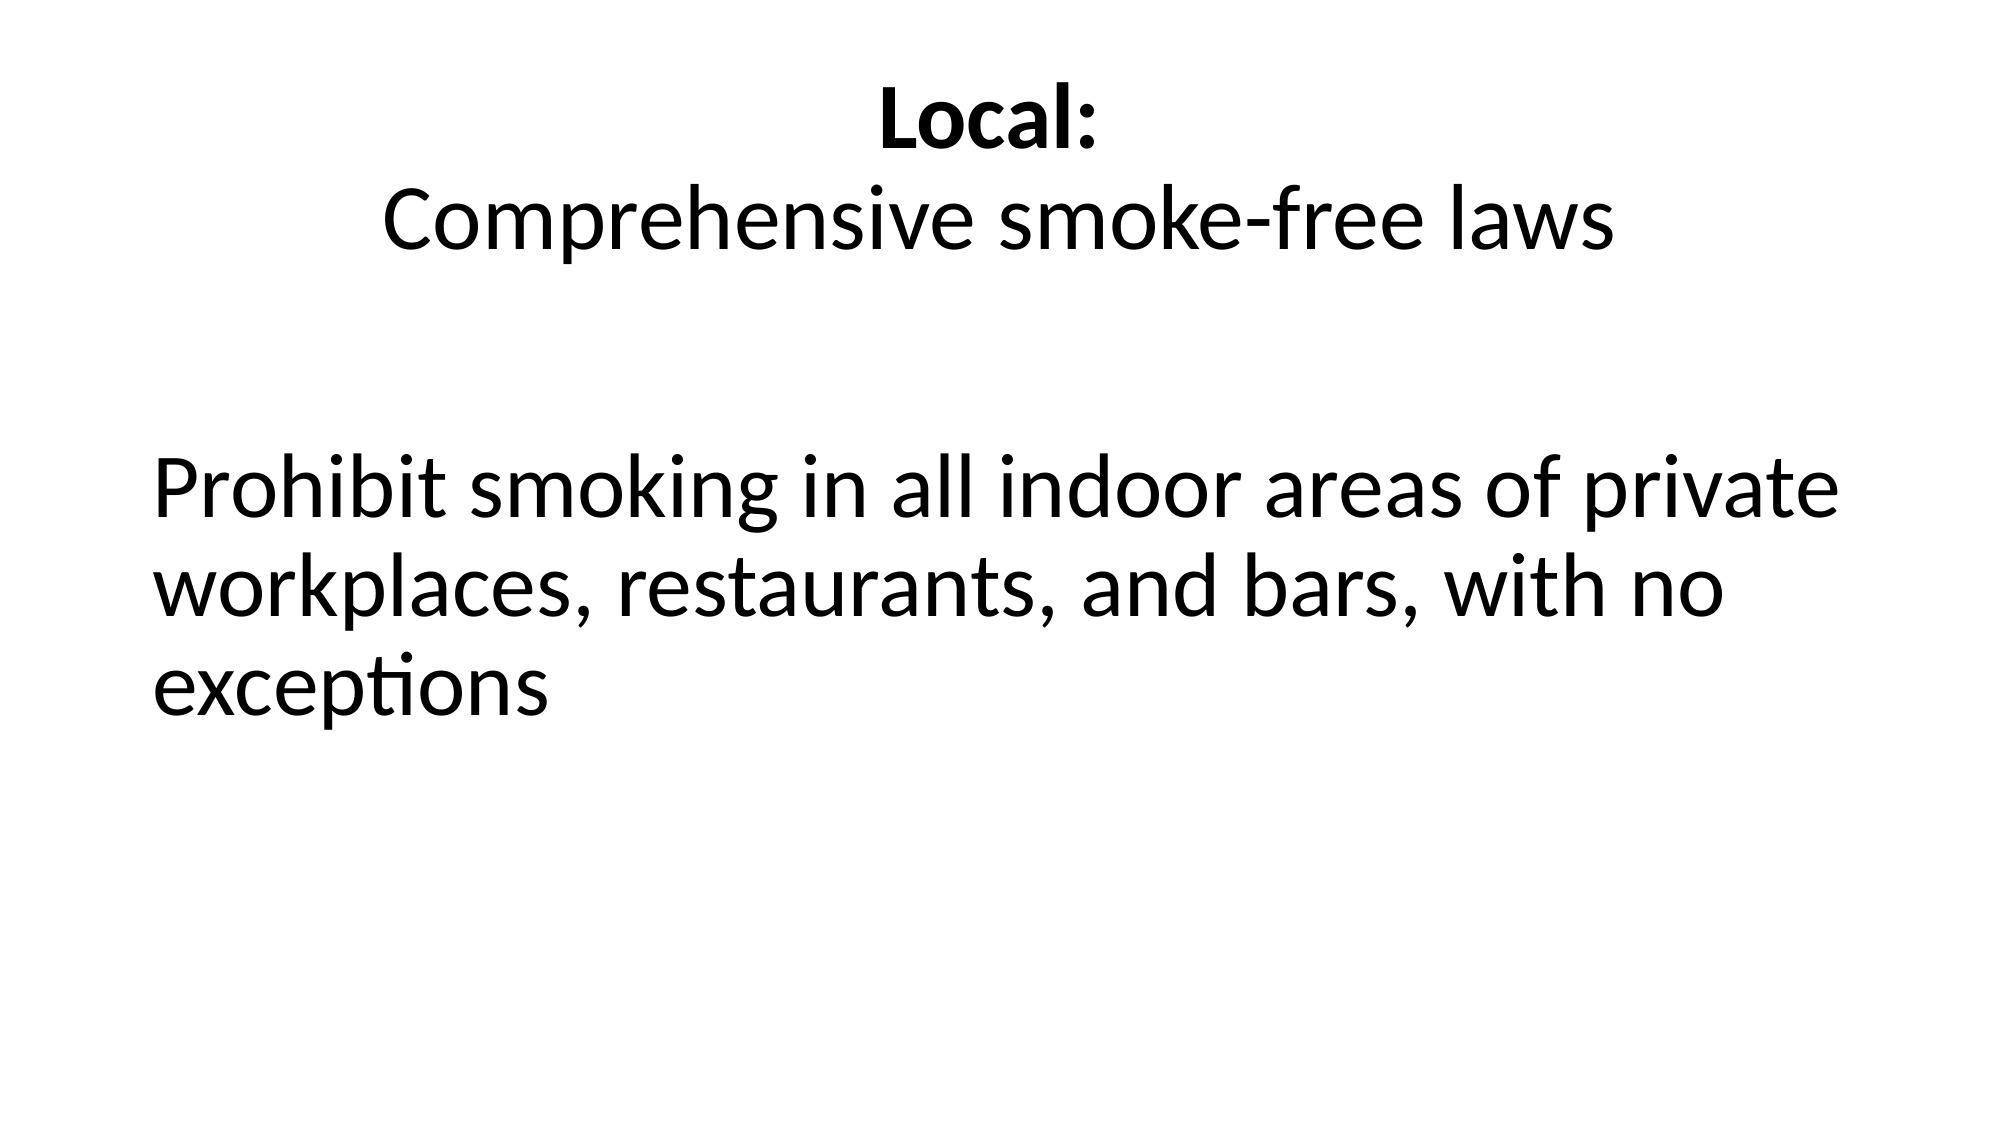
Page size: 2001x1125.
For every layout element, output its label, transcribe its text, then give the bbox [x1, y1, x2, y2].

title Local: Comprehensive smoke-free laws [137, 59, 1863, 278]
list Prohibit smoking in all indoor areas of private workplaces, restaurants, and bars, with no exceptions [137, 299, 1863, 1014]
